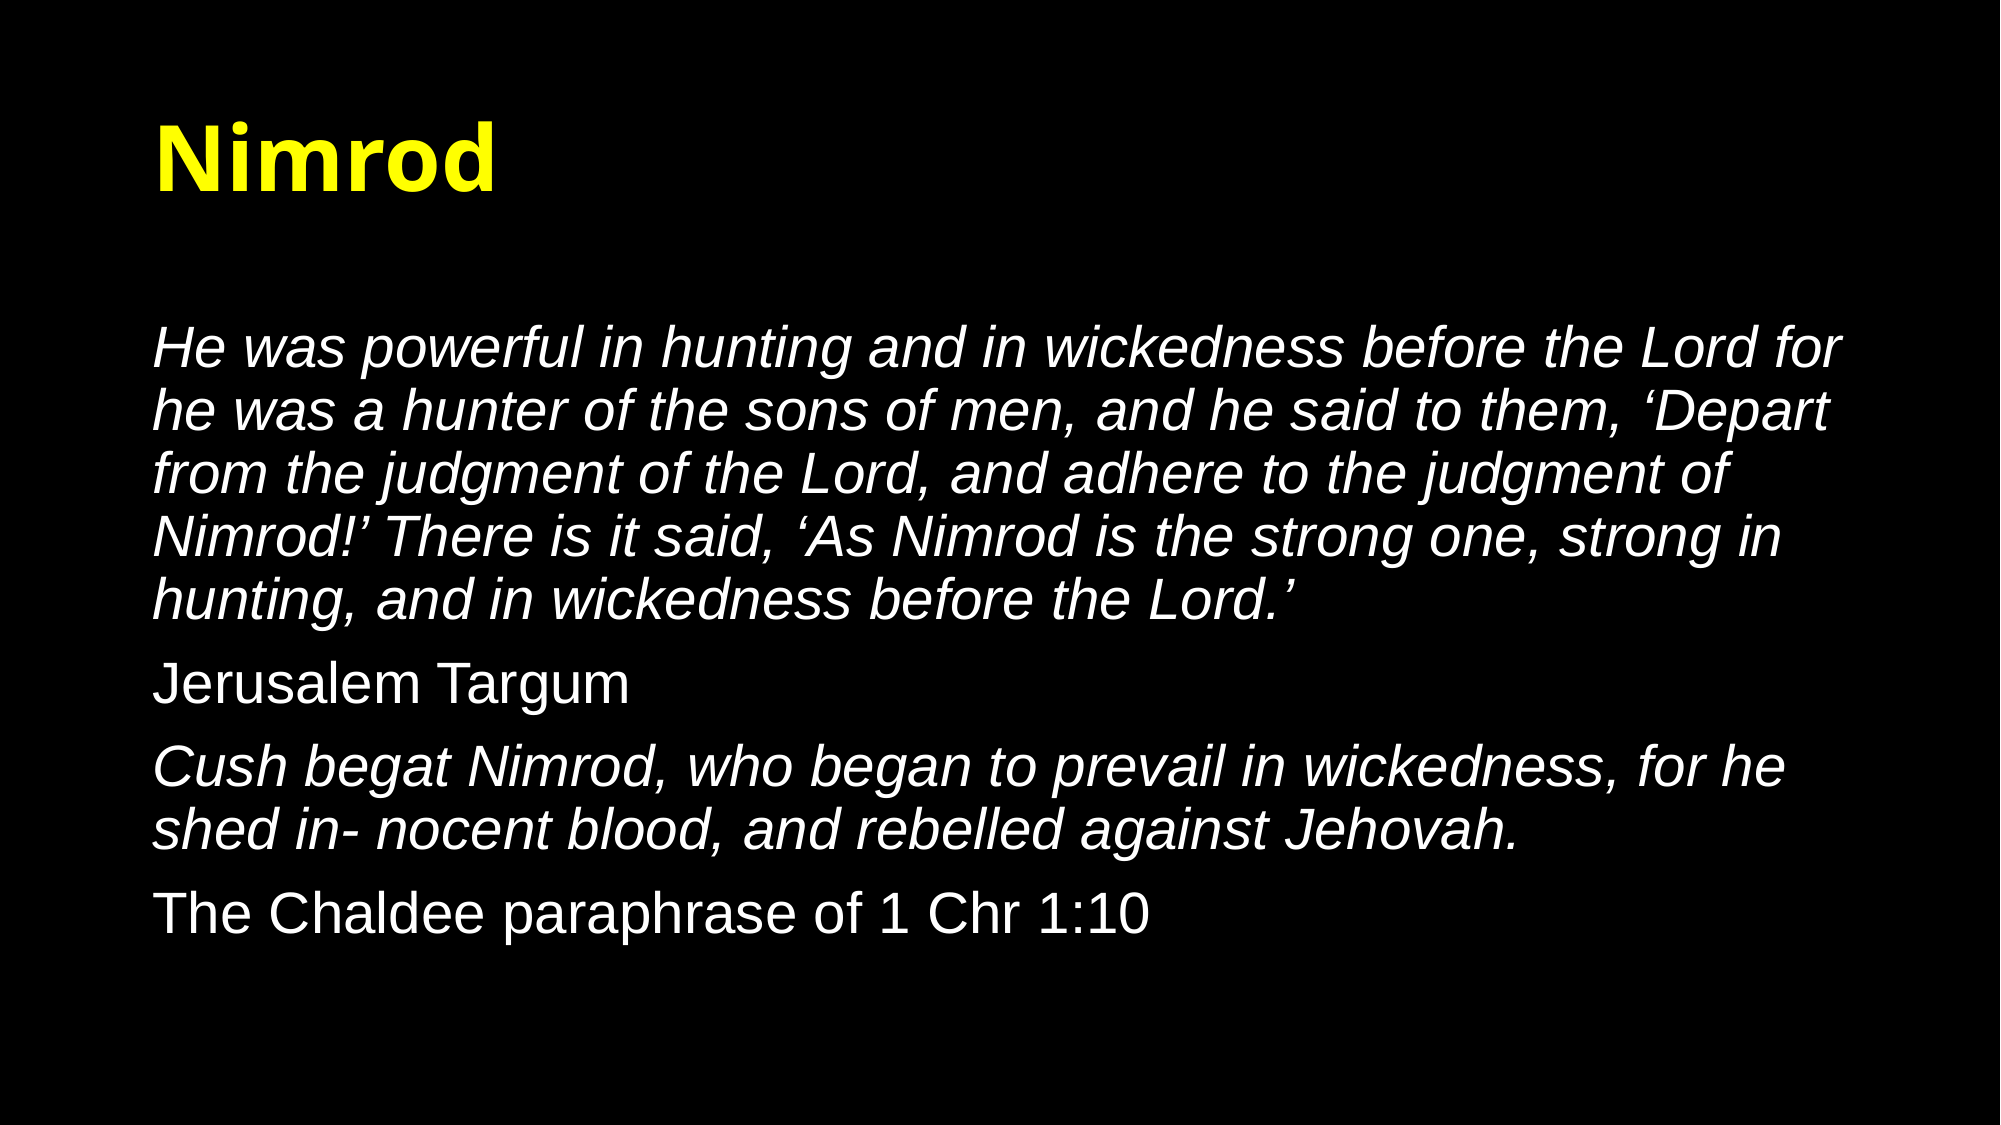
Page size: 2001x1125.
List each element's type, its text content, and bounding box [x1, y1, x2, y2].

title Nimrod [137, 52, 1863, 271]
list He was powerful in hunting and in wickedness before the Lord for he was a hunter of the sons of men, and he said to them, ‘Depart from the judgment of the Lord, and adhere to the judgment of Nimrod!’ There is it said, ‘As Nimrod is the strong one, strong in hunting, and in wickedness before the Lord.’ Jerusalem Targum Cush begat Nimrod, who began to prevail in wickedness, for he shed in- nocent blood, and rebelled against Jehovah. The Chaldee paraphrase of 1 Chr 1:10 [137, 309, 1863, 1024]
